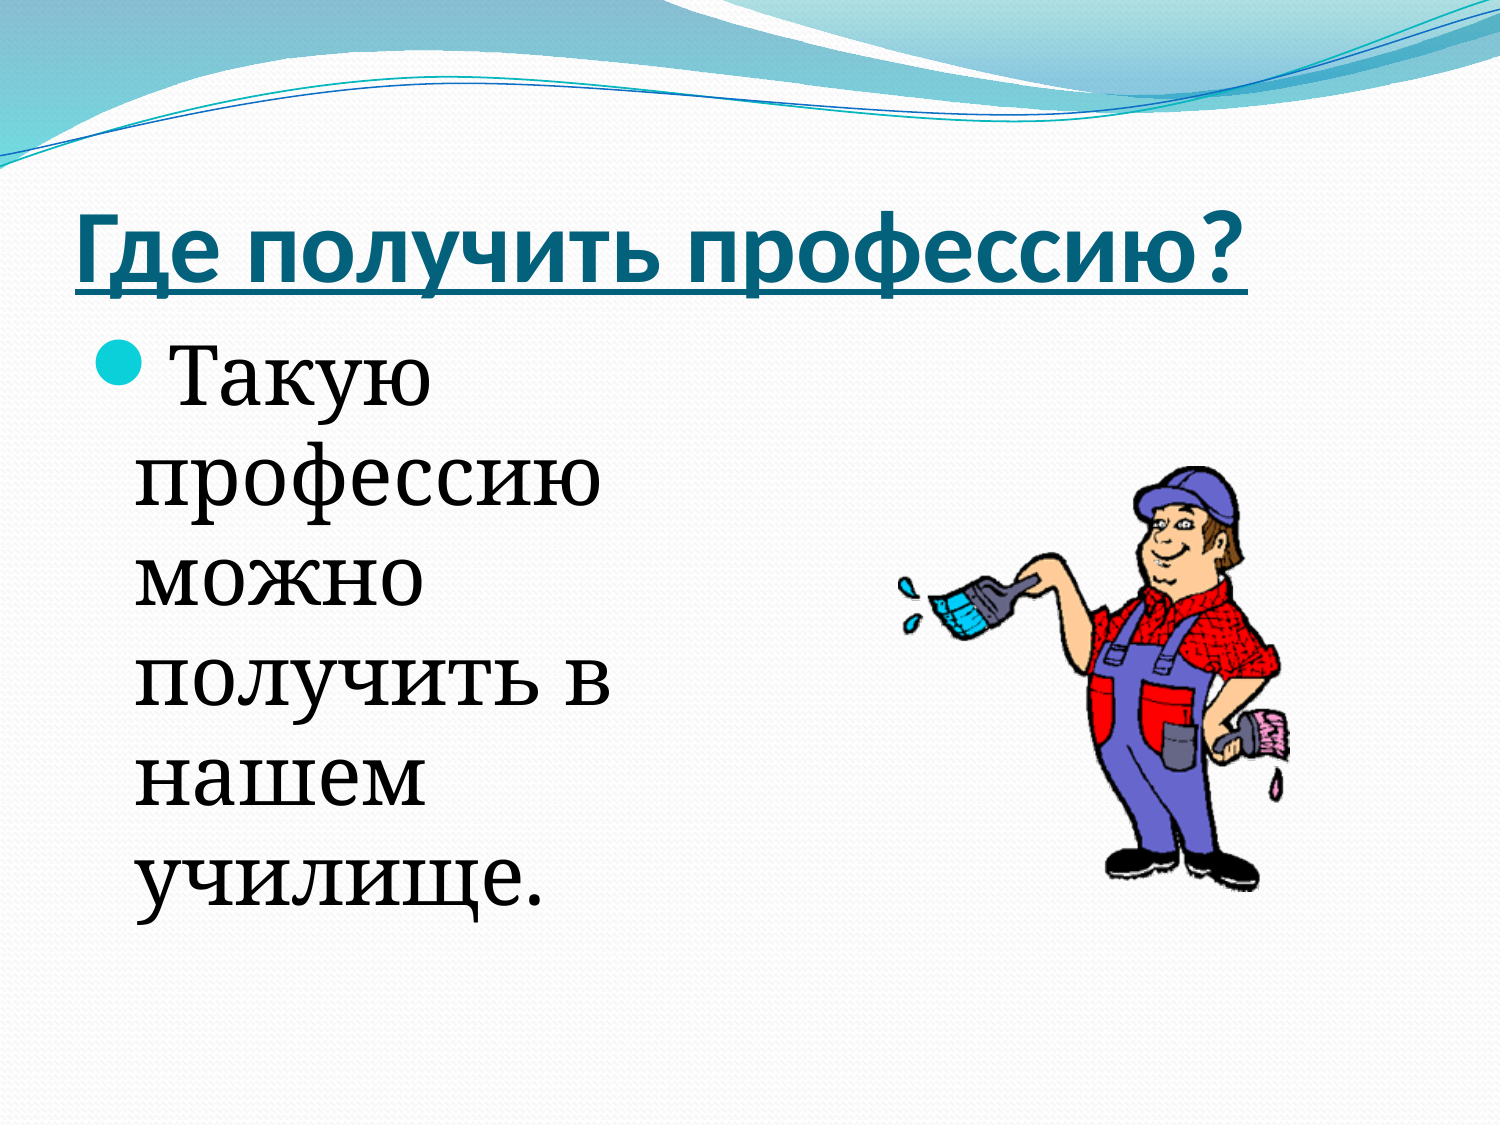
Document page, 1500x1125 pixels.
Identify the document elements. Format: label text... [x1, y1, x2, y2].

title Где получить профессию? [75, 115, 1425, 303]
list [898, 466, 1290, 892]
list Такую профессию можно получить в нашем училище. [75, 314, 738, 1043]
